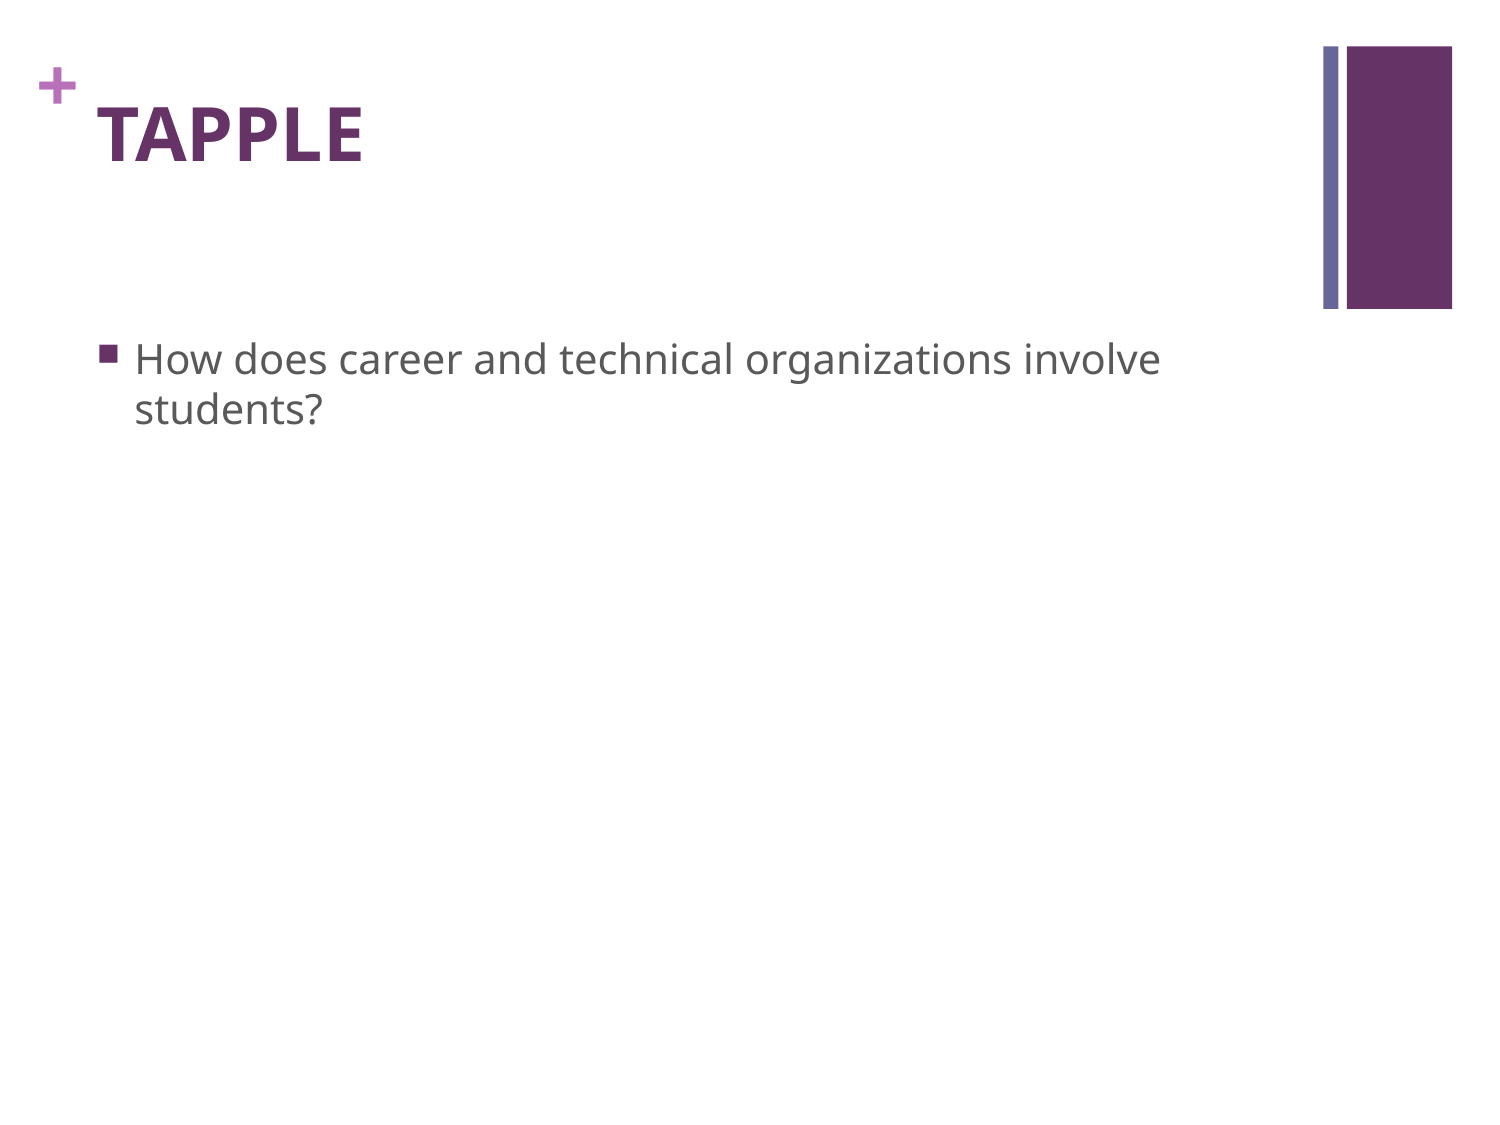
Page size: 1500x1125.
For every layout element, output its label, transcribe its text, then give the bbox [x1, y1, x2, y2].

title TAPPLE [81, 79, 1322, 263]
list How does career and technical organizations involve students? [81, 324, 1322, 1005]
